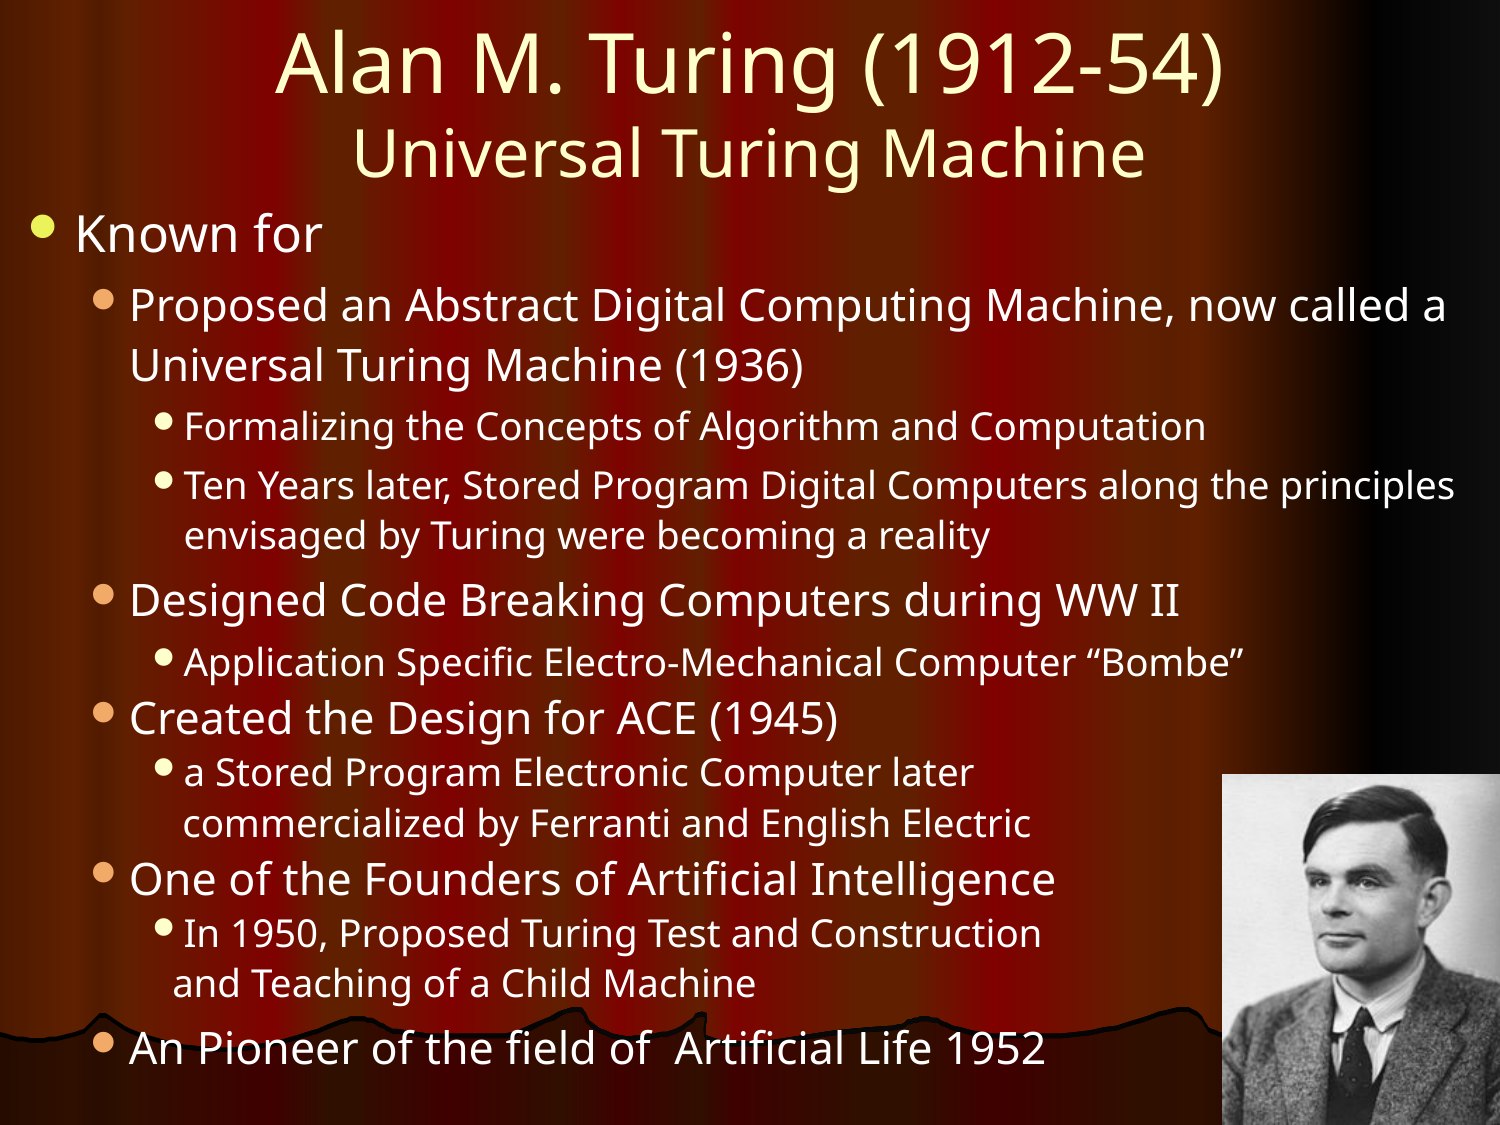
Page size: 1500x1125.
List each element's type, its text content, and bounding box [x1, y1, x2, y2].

list Known for Proposed an Abstract Digital Computing Machine, now called a Universal Turing Machine (1936) Formalizing the Concepts of Algorithm and Computation Ten Years later, Stored Program Digital Computers along the principles envisaged by Turing were becoming a reality Designed Code Breaking Computers during WW II Application Specific Electro-Mechanical Computer “Bombe” Created the Design for ACE (1945) a Stored Program Electronic Computer later commercialized by Ferranti and English Electric One of the Founders of Artificial Intelligence In 1950, Proposed Turing Test and Construction and Teaching of a Child Machine An Pioneer of the field of Artificial Life 1952 [12, 187, 1488, 1104]
title Alan M. Turing (1912-54) Universal Turing Machine [12, 13, 1488, 187]
picture [1221, 774, 1500, 1125]
